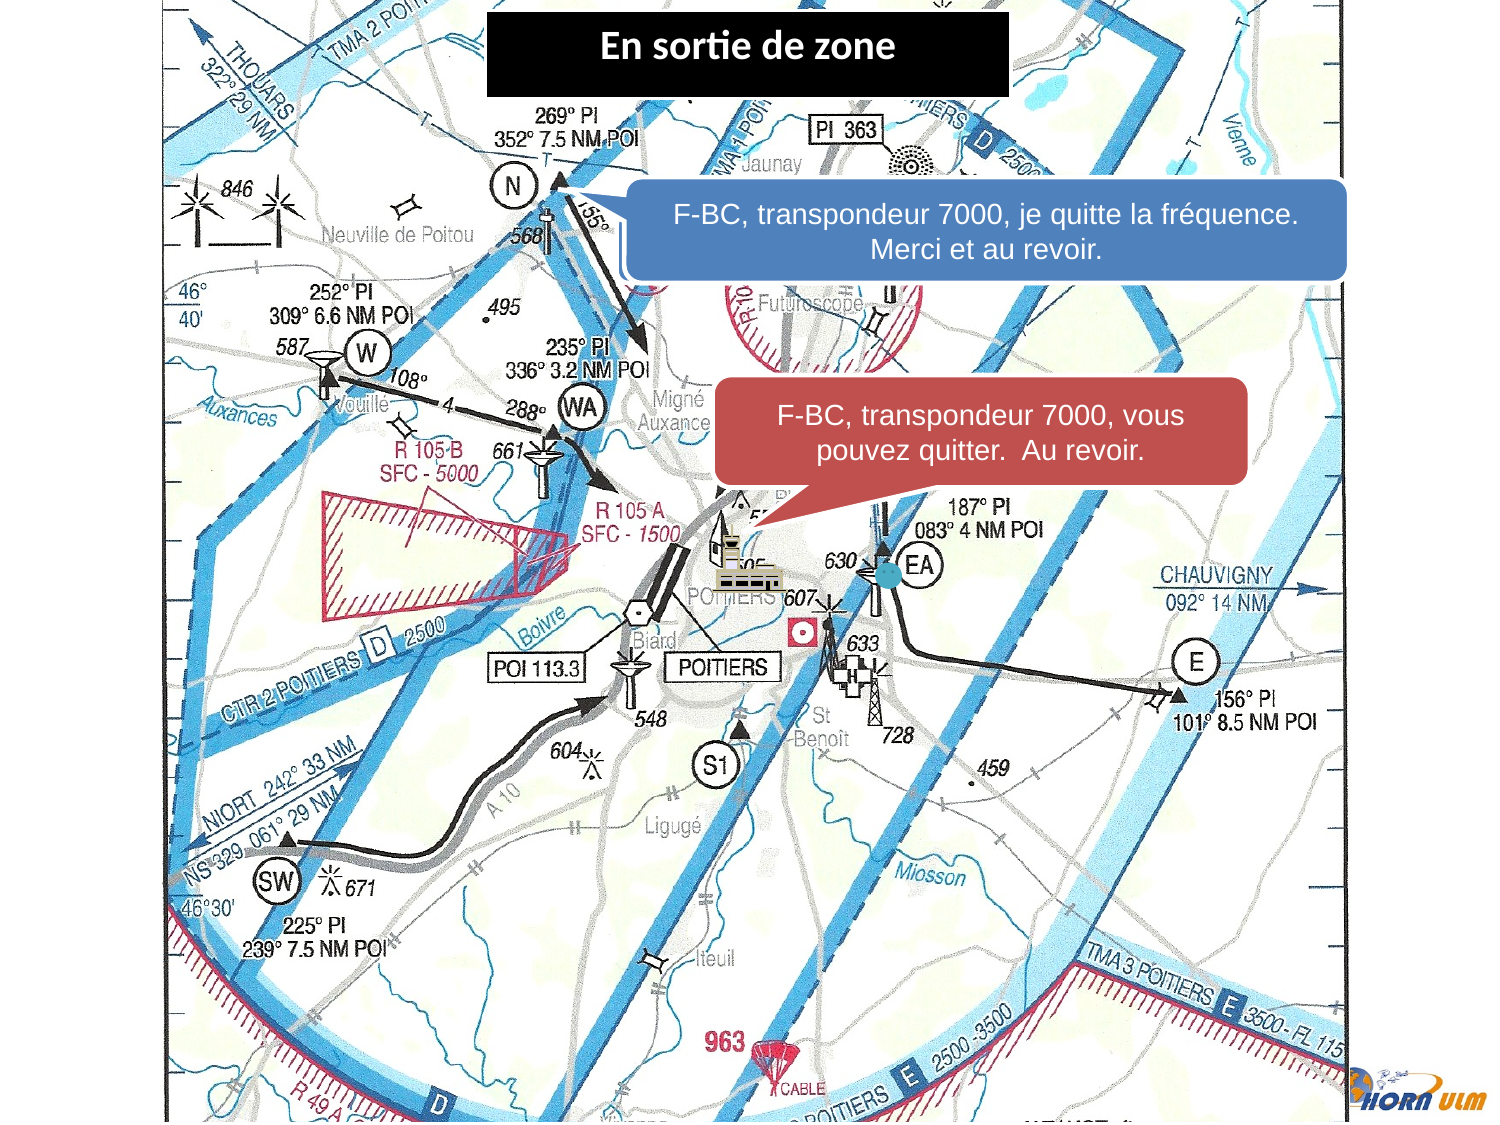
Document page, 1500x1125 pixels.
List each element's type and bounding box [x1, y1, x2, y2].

text_box [712, 524, 787, 592]
picture [162, 0, 1500, 1123]
